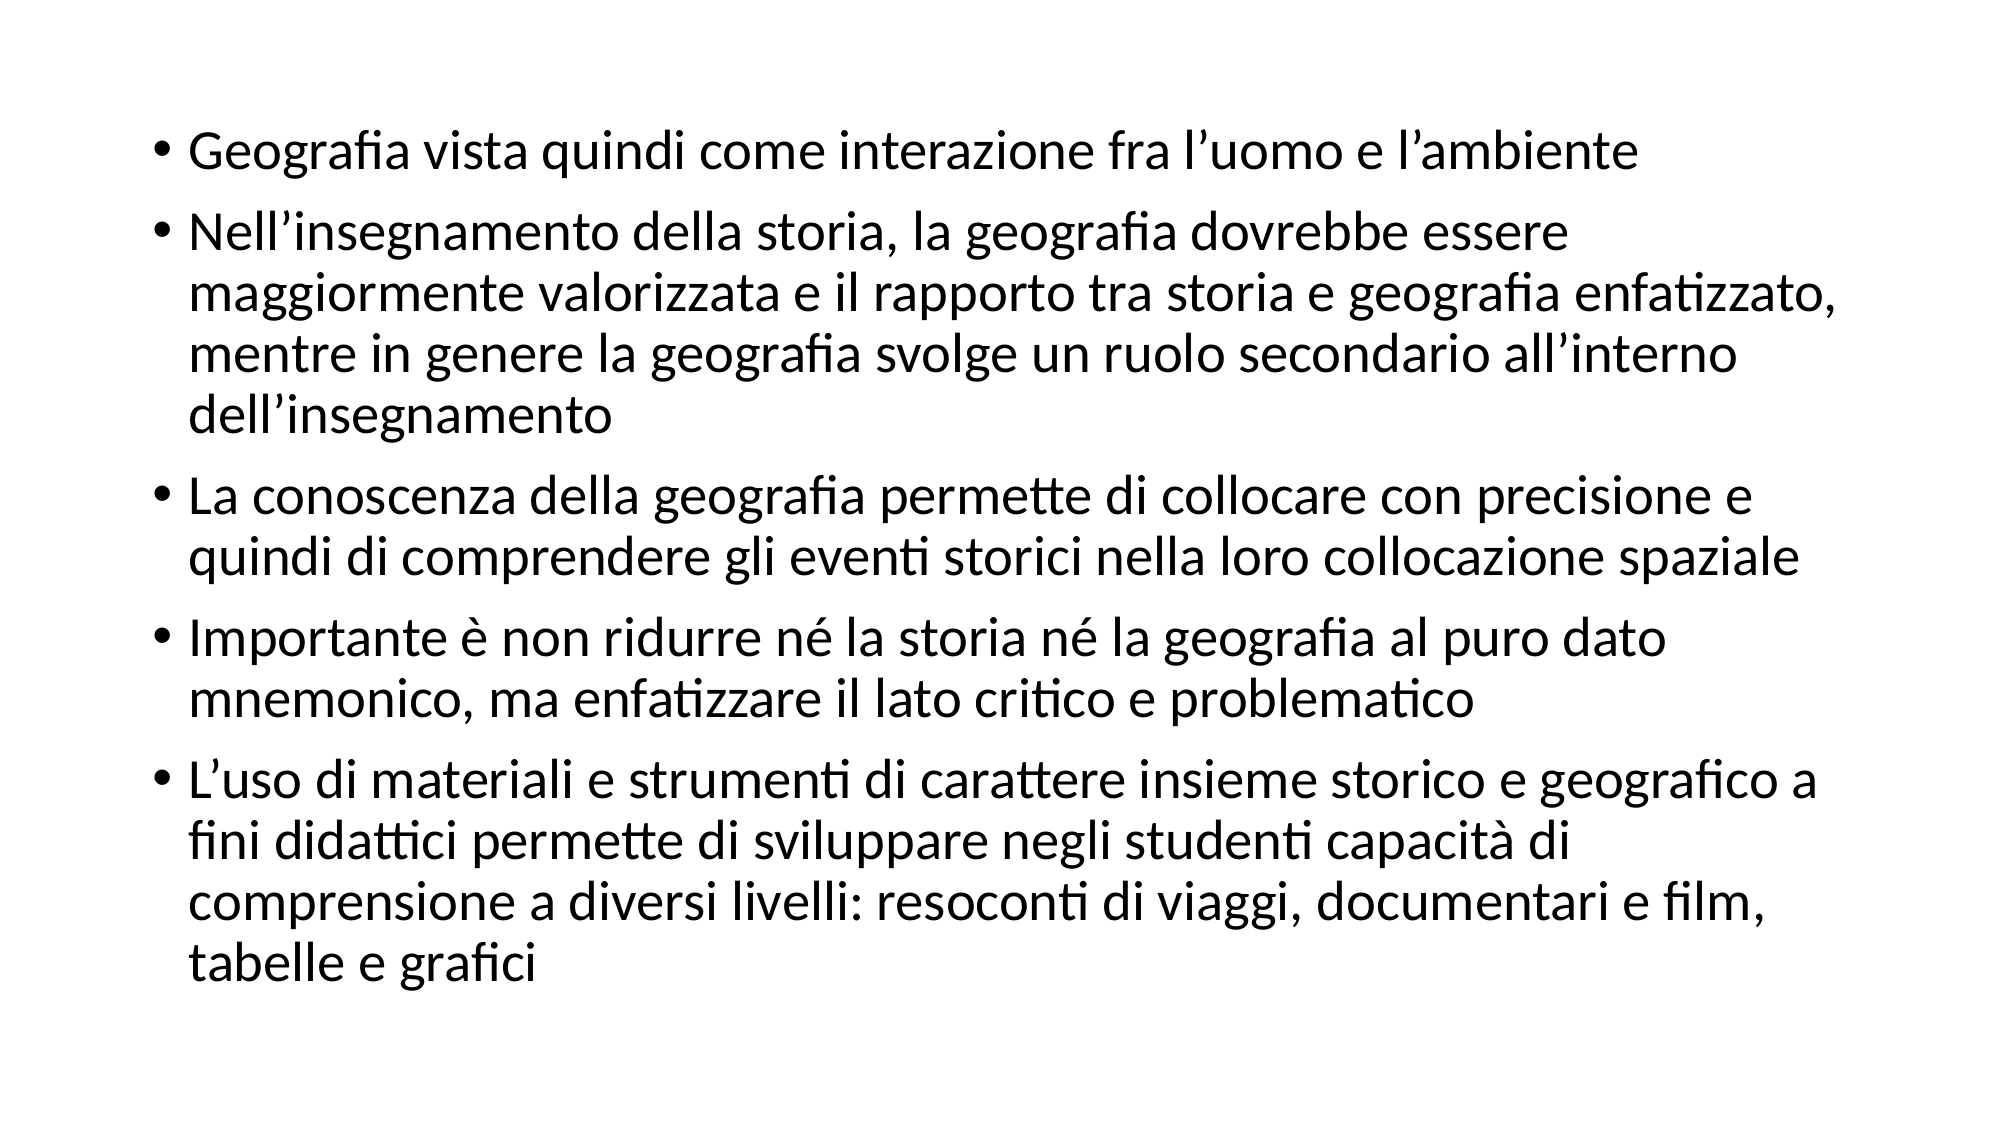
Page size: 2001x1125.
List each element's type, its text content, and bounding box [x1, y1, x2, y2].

list Geografia vista quindi come interazione fra l’uomo e l’ambiente Nell’insegnamento della storia, la geografia dovrebbe essere maggiormente valorizzata e il rapporto tra storia e geografia enfatizzato, mentre in genere la geografia svolge un ruolo secondario all’interno dell’insegnamento La conoscenza della geografia permette di collocare con precisione e quindi di comprendere gli eventi storici nella loro collocazione spaziale Importante è non ridurre né la storia né la geografia al puro dato mnemonico, ma enfatizzare il lato critico e problematico L’uso di materiali e strumenti di carattere insieme storico e geografico a fini didattici permette di sviluppare negli studenti capacità di comprensione a diversi livelli: resoconti di viaggi, documentari e film, tabelle e grafici [137, 112, 1863, 1014]
